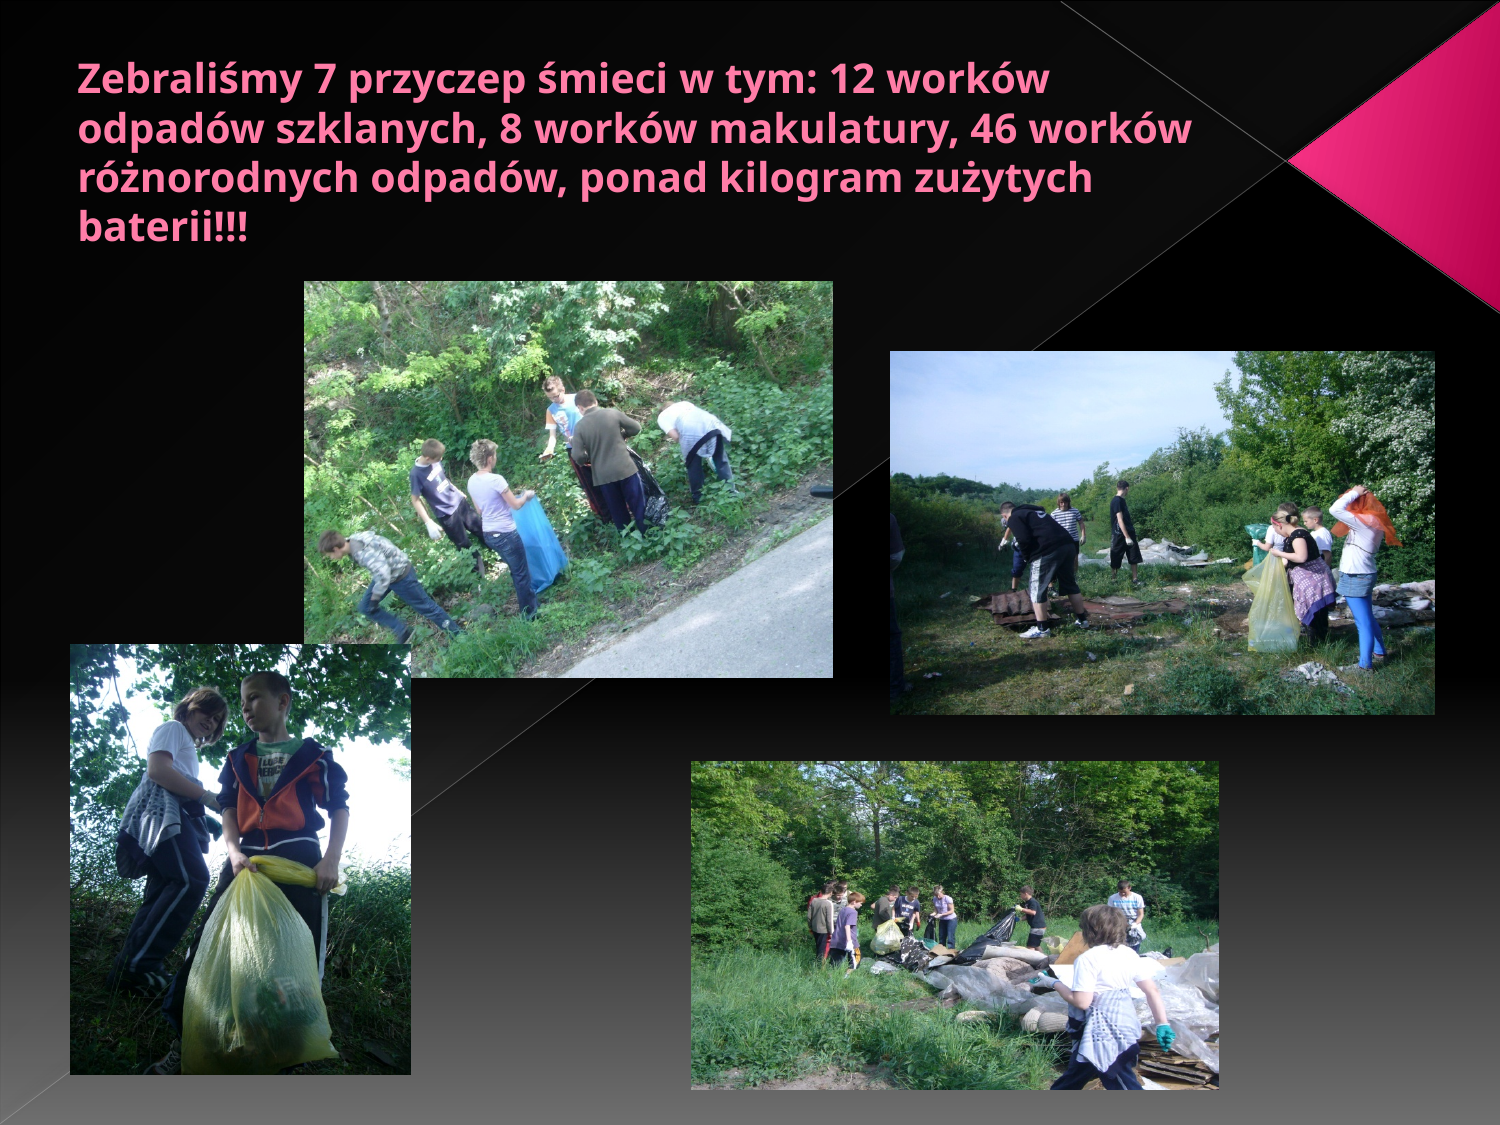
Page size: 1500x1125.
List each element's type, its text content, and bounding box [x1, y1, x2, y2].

picture [890, 351, 1435, 716]
title Zebraliśmy 7 przyczep śmieci w tym: 12 worków odpadów szklanych, 8 worków makulatury, 46 worków różnorodnych odpadów, ponad kilogram zużytych baterii!!! [62, 44, 1250, 258]
picture [70, 280, 834, 1075]
picture [691, 761, 1219, 1090]
